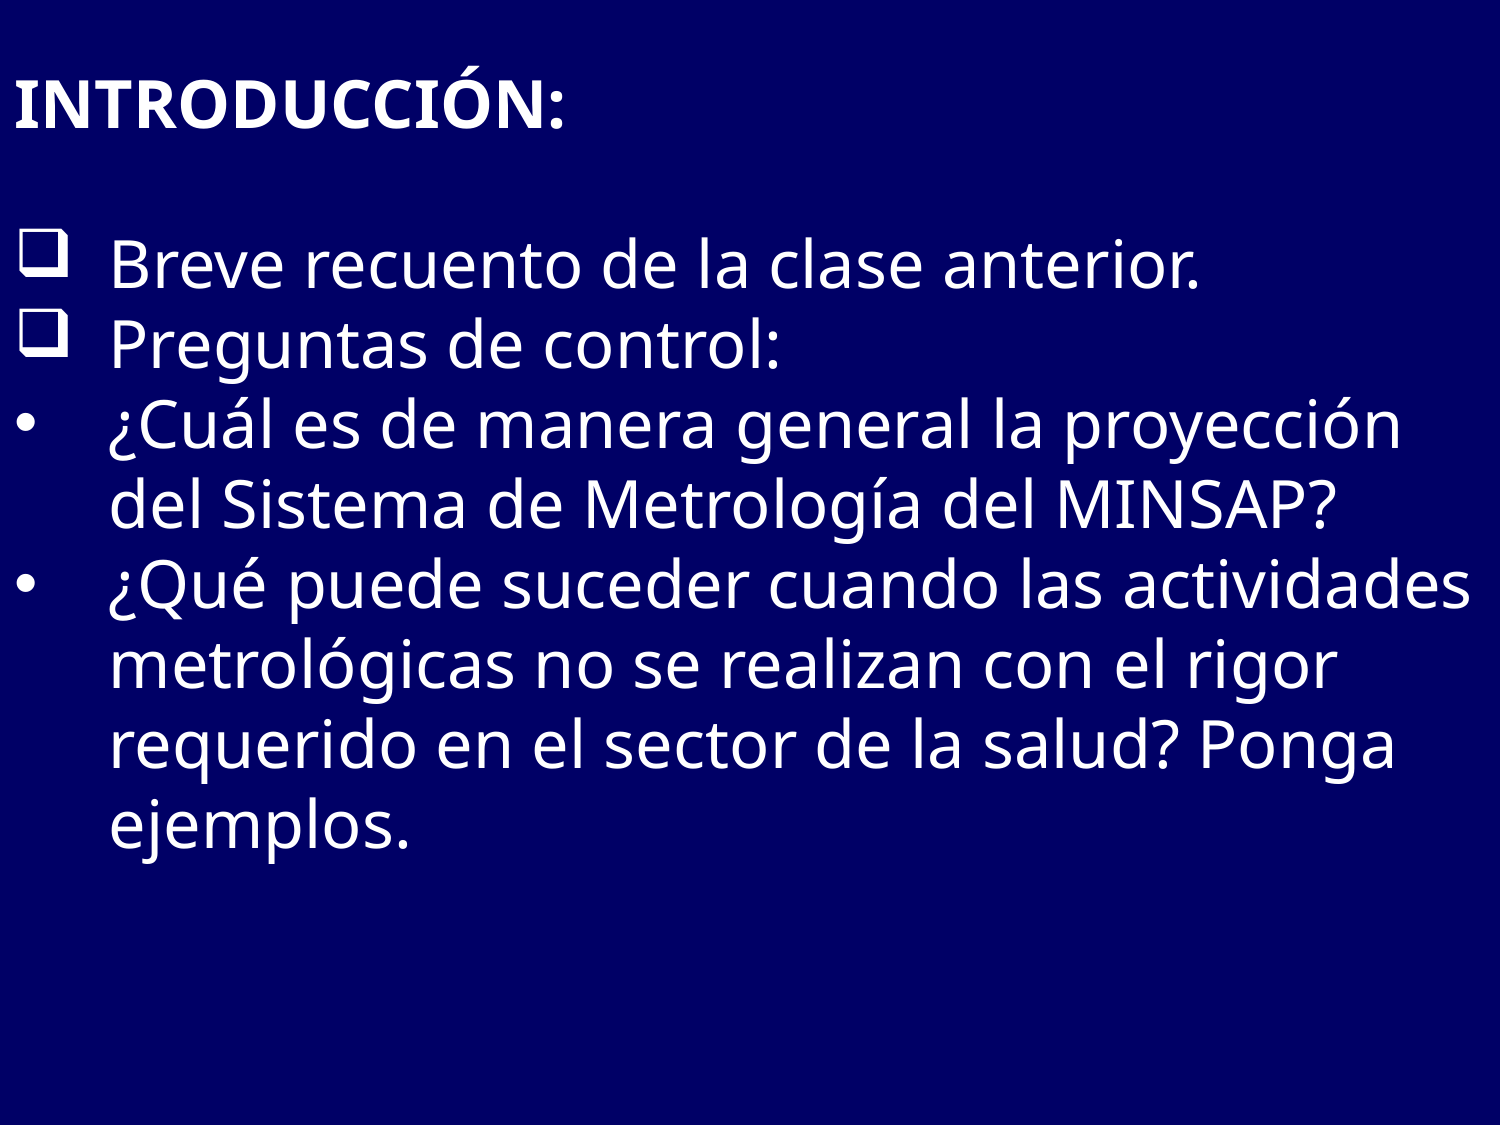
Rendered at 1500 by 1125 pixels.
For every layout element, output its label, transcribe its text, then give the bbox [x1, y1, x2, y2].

text_box INTRODUCCIÓN: Breve recuento de la clase anterior. Preguntas de control: ¿Cuál es de manera general la proyección del Sistema de Metrología del MINSAP? ¿Qué puede suceder cuando las actividades metrológicas no se realizan con el rigor requerido en el sector de la salud? Ponga ejemplos. [0, 54, 1500, 869]
